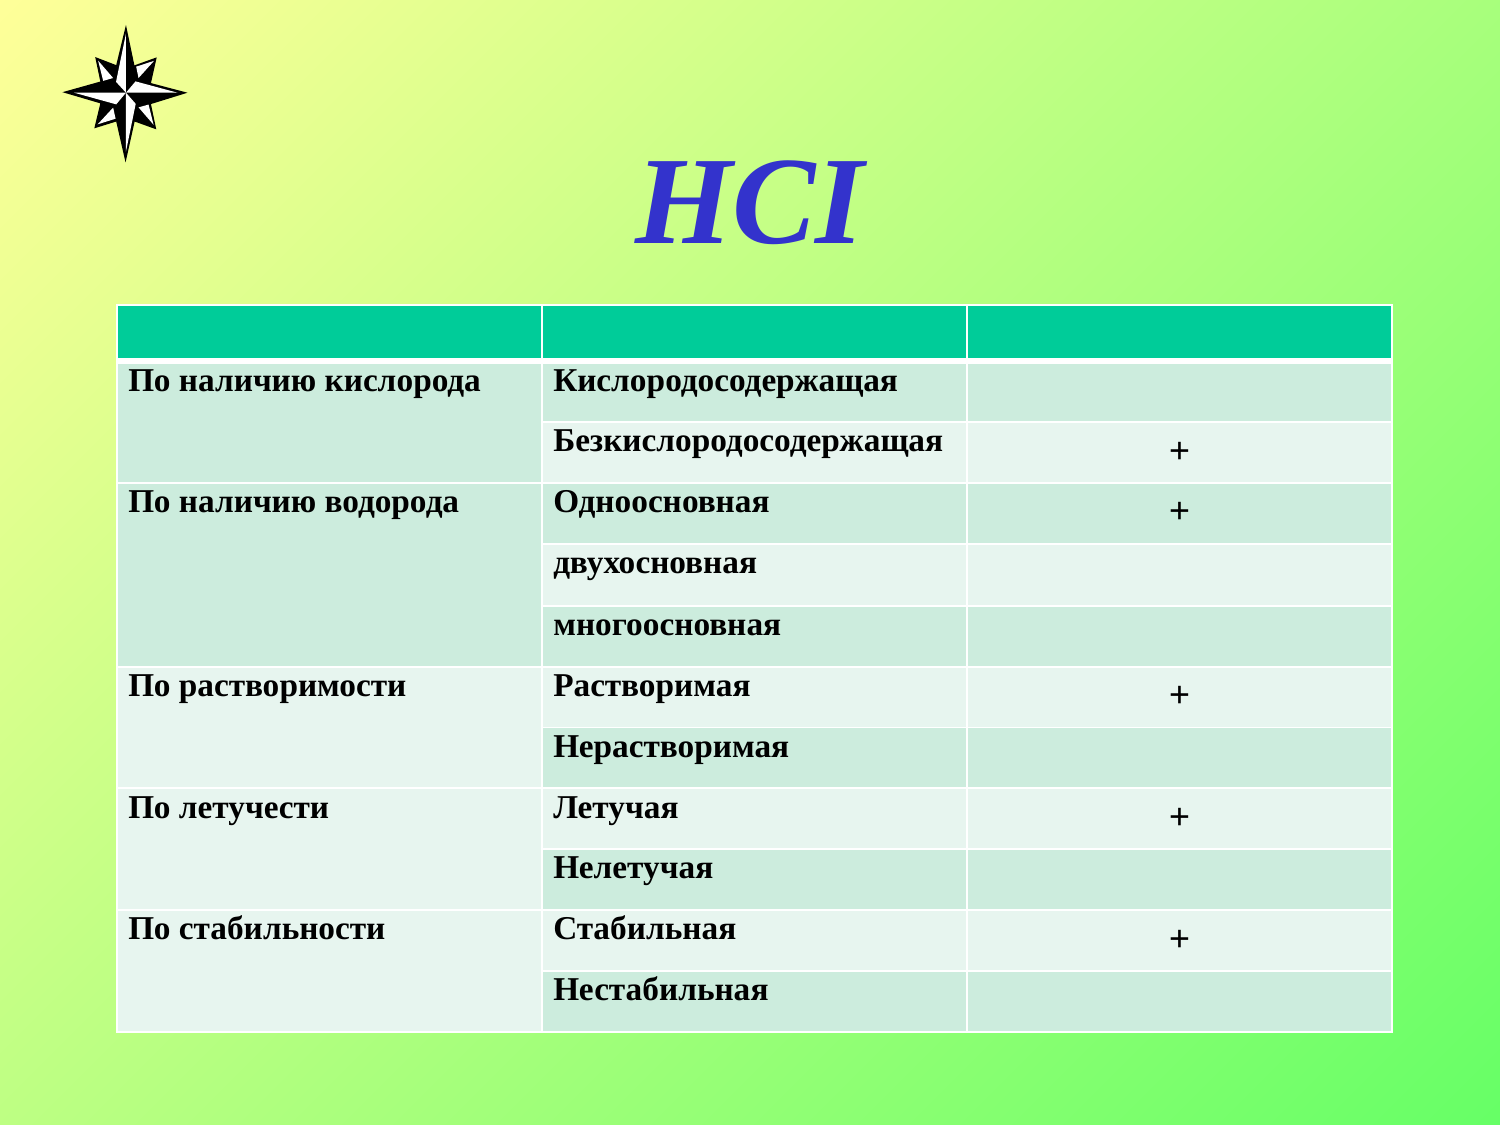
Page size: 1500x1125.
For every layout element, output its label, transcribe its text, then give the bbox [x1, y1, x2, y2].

table_header [118, 306, 541, 358]
table_cell [968, 545, 1391, 605]
table_cell Стабильная [543, 911, 966, 970]
table_header [543, 306, 966, 358]
table_cell Одноосновная [543, 484, 966, 543]
table_cell Летучая [543, 789, 966, 848]
table_cell двухосновная [543, 545, 966, 605]
table_cell По растворимости [118, 668, 541, 787]
table_cell По стабильности [118, 911, 541, 1031]
table_cell Растворимая [543, 668, 966, 727]
table_cell + [968, 668, 1391, 727]
table_cell По наличию кислорода [118, 364, 541, 482]
table_cell [968, 728, 1391, 787]
table_cell Нерастворимая [543, 728, 966, 787]
table_header [968, 306, 1391, 358]
table_cell + [968, 484, 1391, 543]
table_cell [968, 607, 1391, 666]
table_cell [968, 850, 1391, 909]
table_cell + [968, 789, 1391, 848]
table_cell Нестабильная [543, 972, 966, 1031]
table_cell [968, 972, 1391, 1031]
table_cell По летучести [118, 789, 541, 909]
table_cell Безкислородосодержащая [543, 423, 966, 482]
title HCI [112, 99, 1388, 288]
table_cell [968, 364, 1391, 421]
table_cell + [968, 423, 1391, 482]
table_cell + [968, 911, 1391, 970]
table_cell Нелетучая [543, 850, 966, 909]
table_cell По наличию водорода [118, 484, 541, 666]
table_cell многоосновная [543, 607, 966, 666]
table_cell Кислородосодержащая [543, 364, 966, 421]
